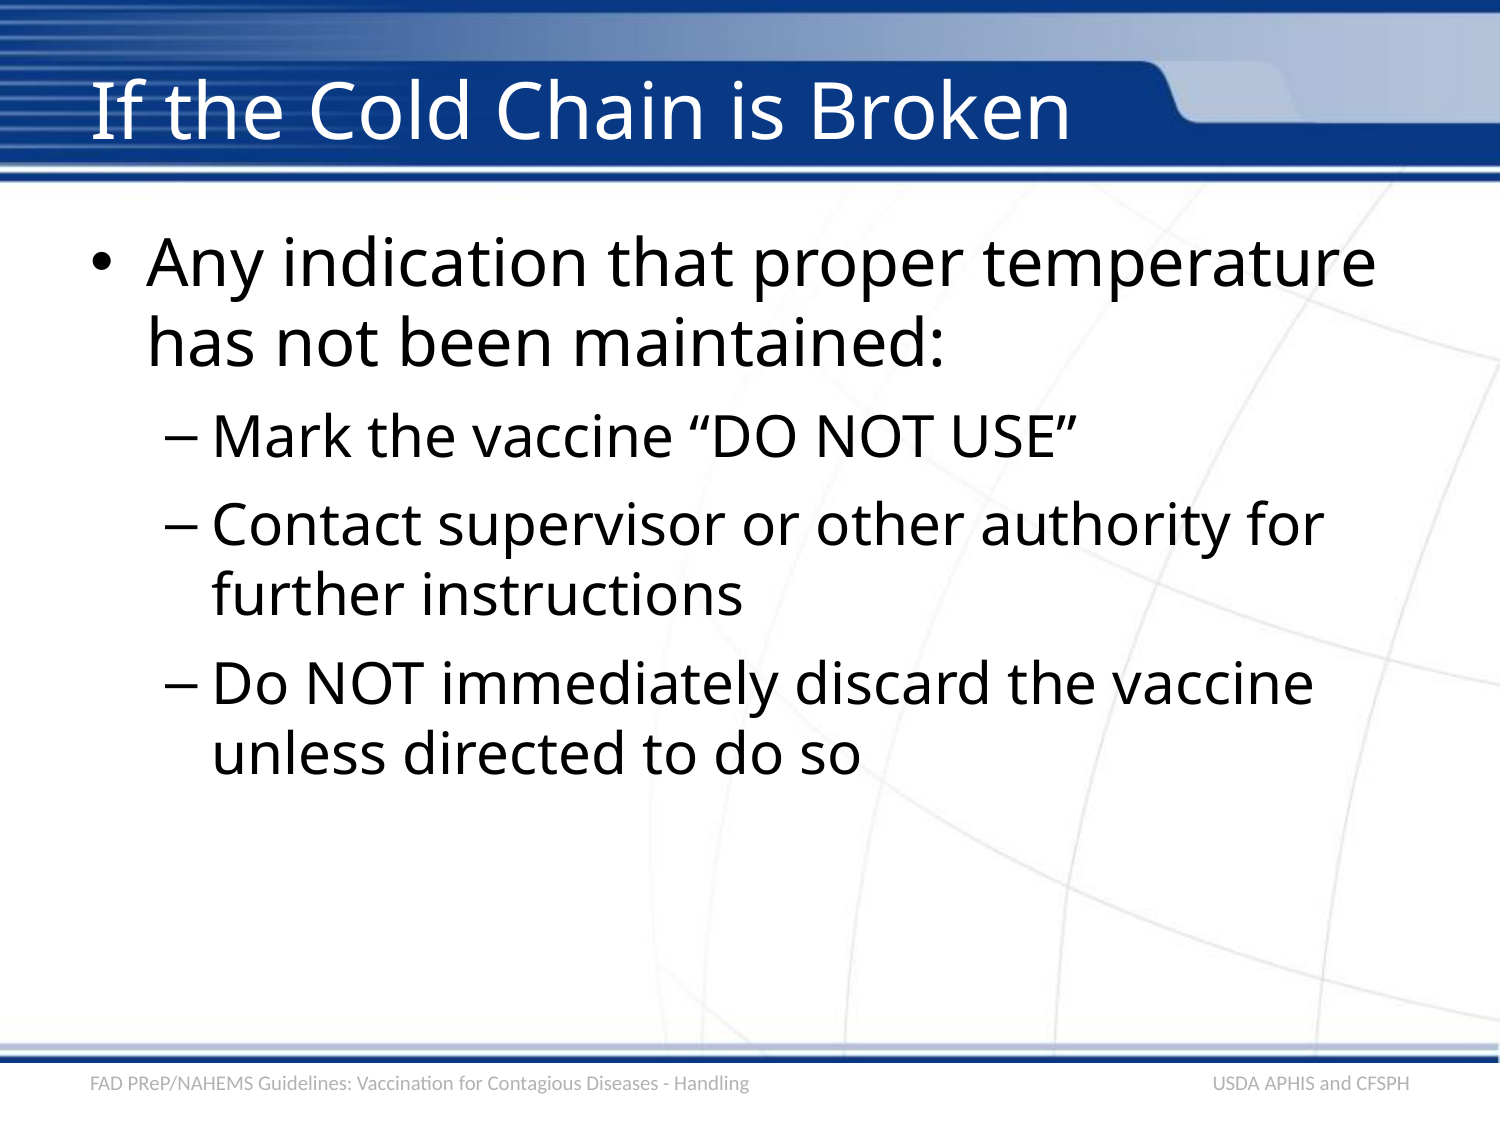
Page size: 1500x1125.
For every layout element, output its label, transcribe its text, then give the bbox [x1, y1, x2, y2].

picture [0, 0, 1500, 1063]
title If the Cold Chain is Broken [75, 24, 1425, 163]
slide_number USDA APHIS and CFSPH [1074, 1042, 1425, 1103]
footer FAD PReP/NAHEMS Guidelines: Vaccination for Contagious Diseases - Handling [75, 1042, 825, 1103]
list Any indication that proper temperature has not been maintained: Mark the vaccine “DO NOT USE” Contact supervisor or other authority for further instructions Do NOT immediately discard the vaccine unless directed to do so [75, 212, 1425, 1025]
